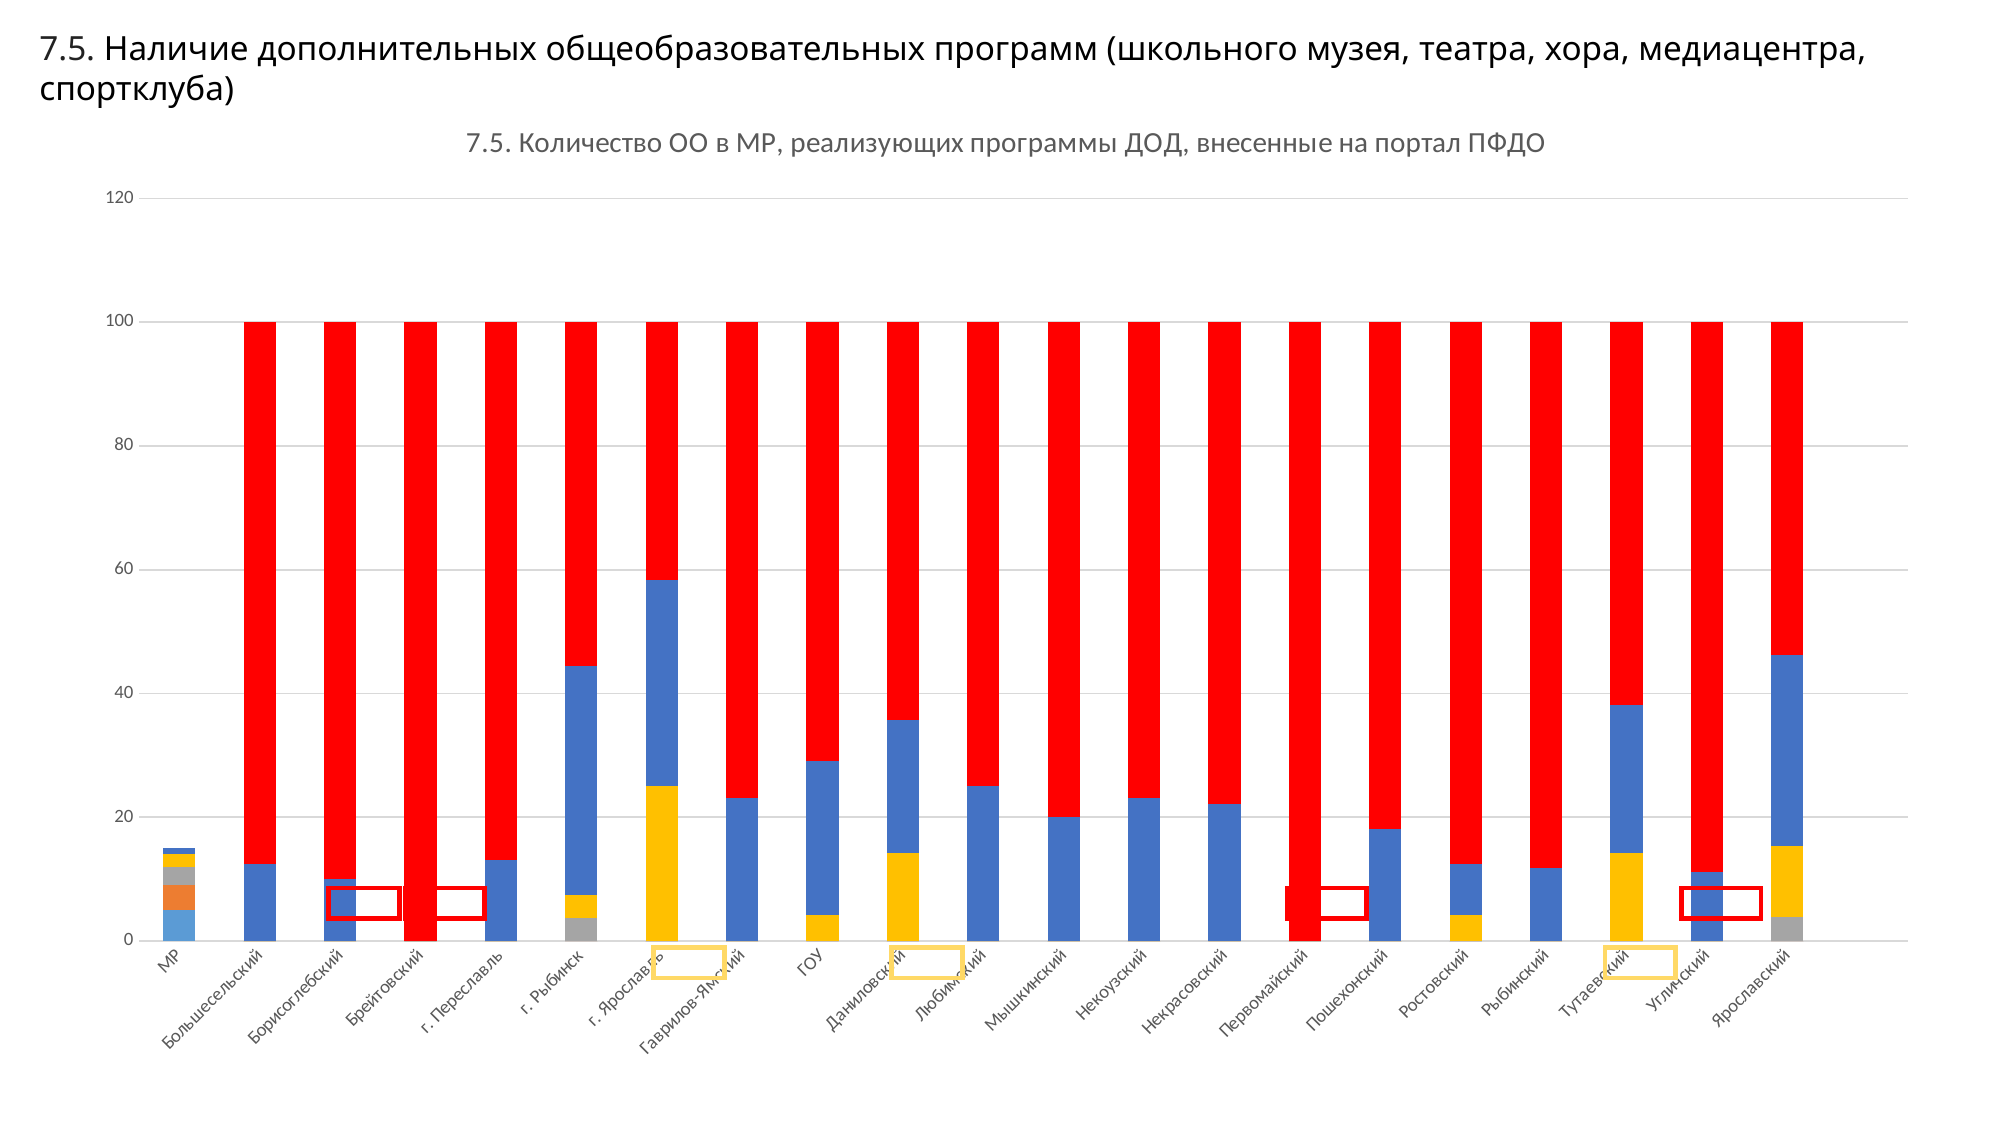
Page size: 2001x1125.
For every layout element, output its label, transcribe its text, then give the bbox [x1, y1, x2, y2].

text_box 7.5. Наличие дополнительных общеобразовательных программ (школьного музея, театра, хора, медиацентра, спортклуба) [24, 20, 1985, 115]
chart [67, 94, 1946, 1079]
